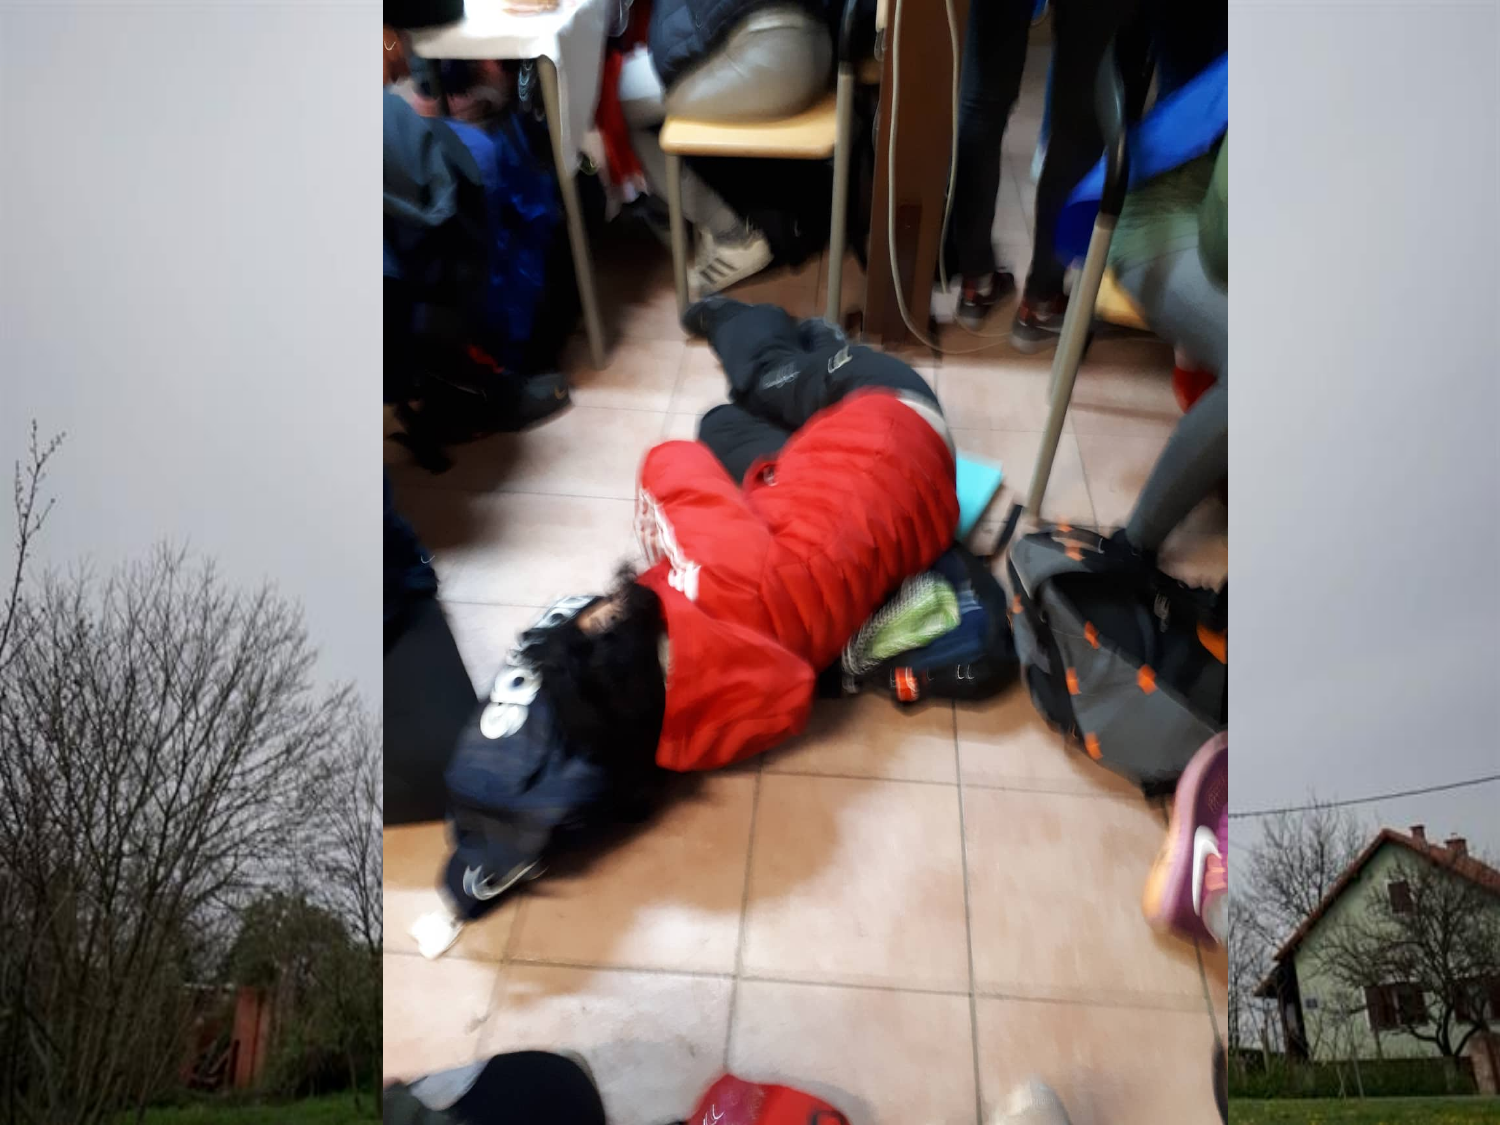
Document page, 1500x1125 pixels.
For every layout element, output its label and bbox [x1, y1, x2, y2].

list [383, 0, 1228, 1125]
picture [1228, 0, 1500, 1125]
picture [0, 0, 383, 1125]
